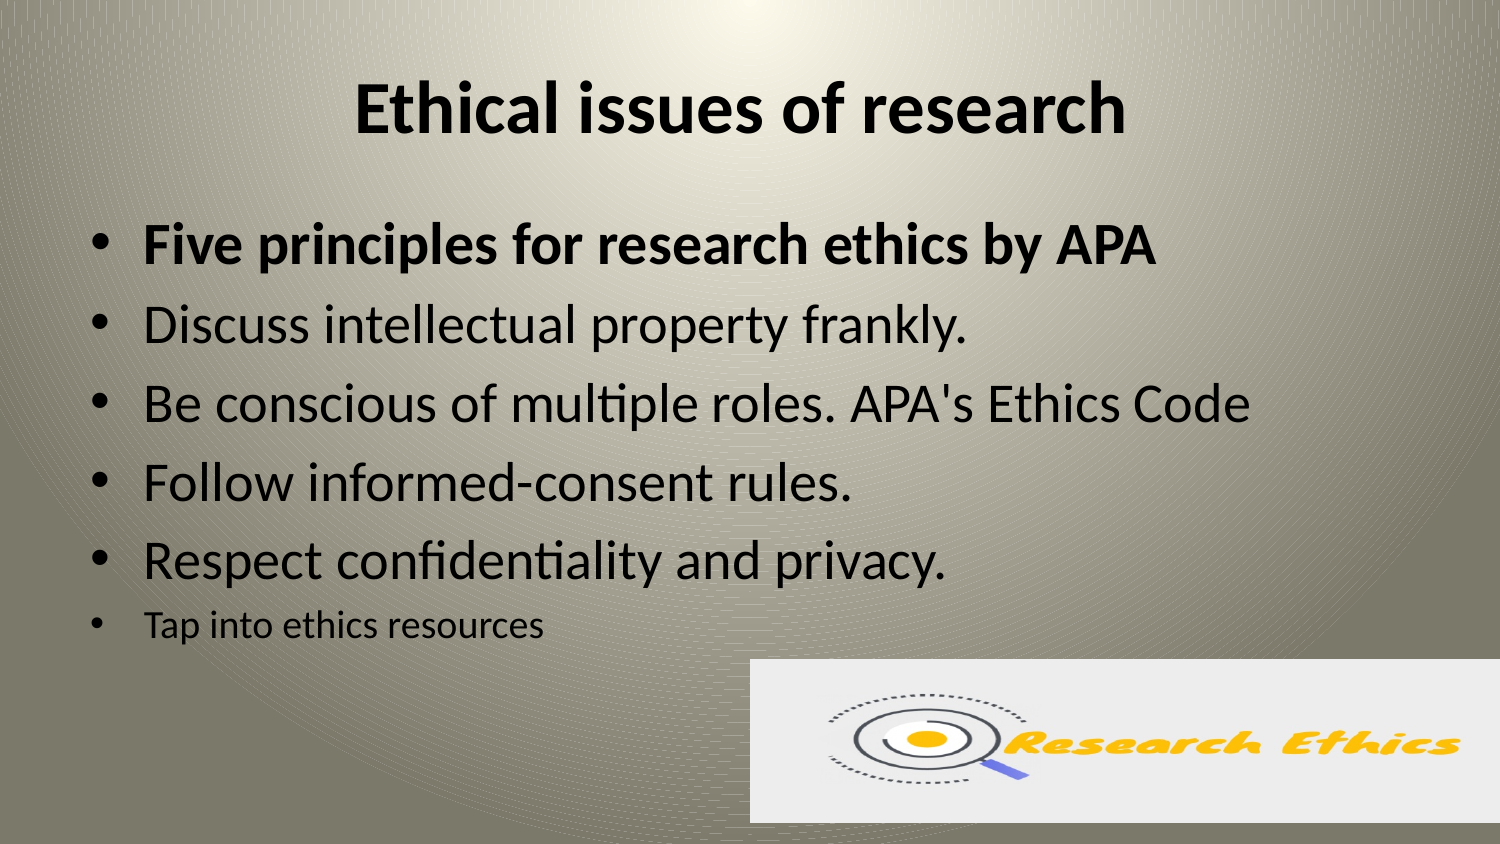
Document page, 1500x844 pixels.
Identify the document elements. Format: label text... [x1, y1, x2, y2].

list Five principles for research ethics by APA Discuss intellectual property frankly. Be conscious of multiple roles. APA's Ethics Code Follow informed-consent rules. Respect confidentiality and privacy. Tap into ethics resources [75, 196, 1425, 660]
title Ethical issues of research [75, 33, 1425, 175]
picture [750, 659, 1500, 823]
